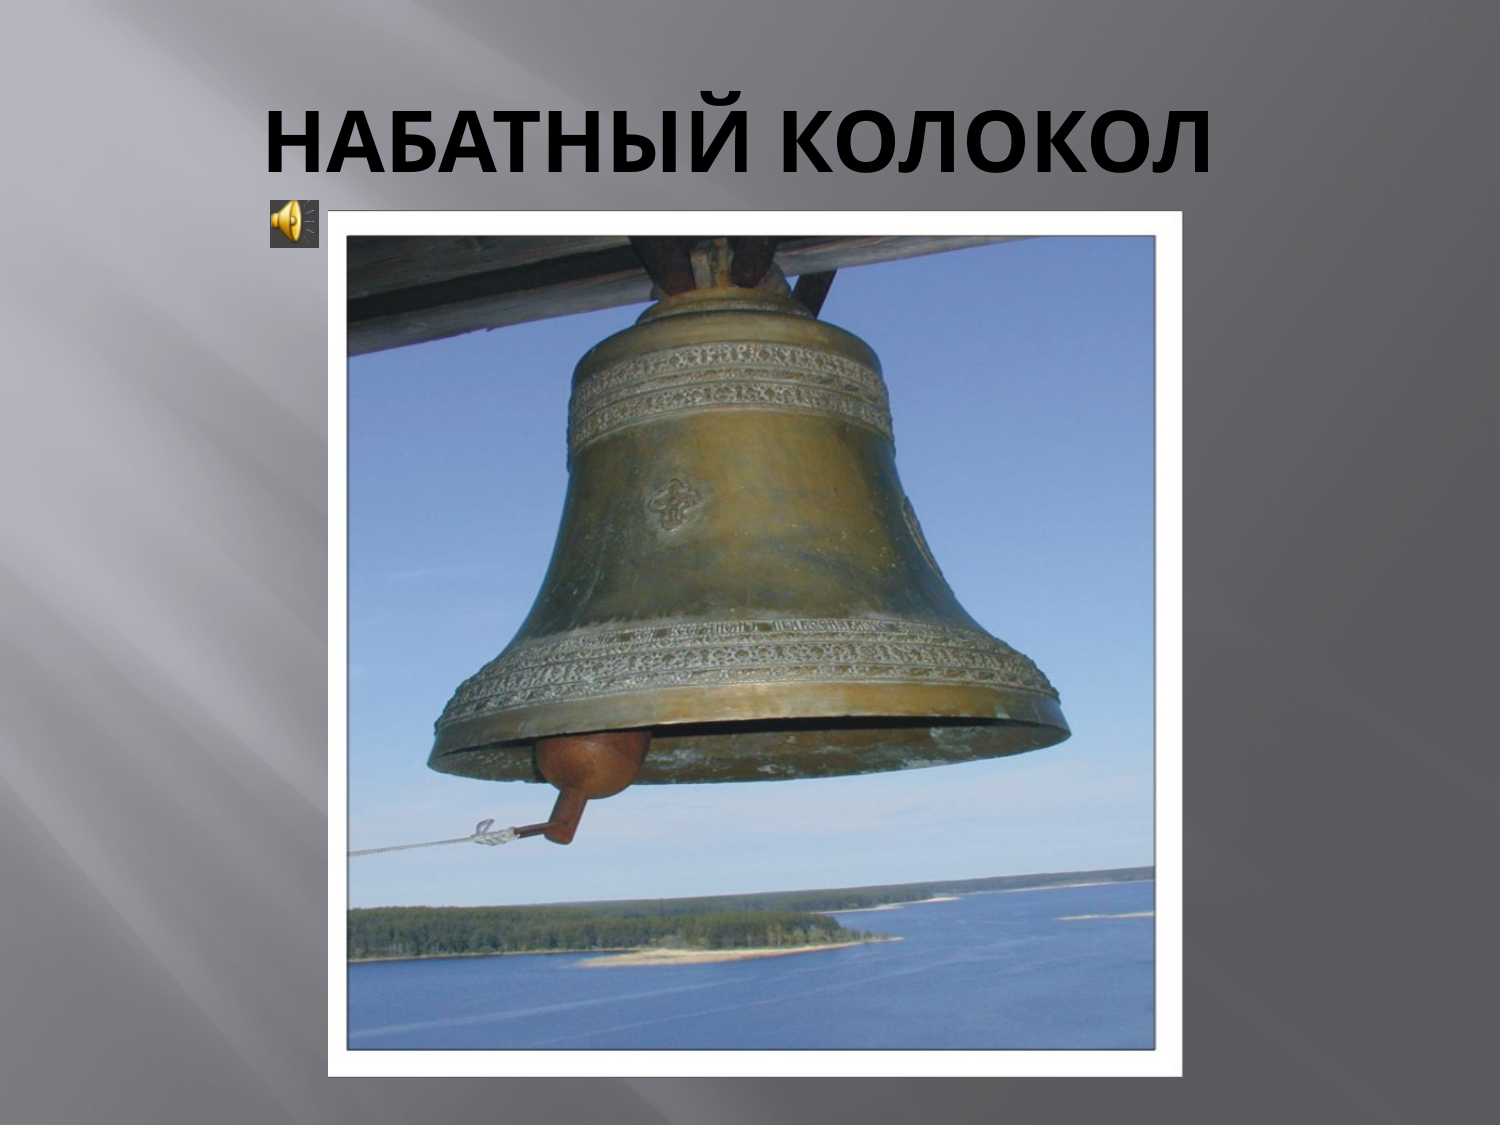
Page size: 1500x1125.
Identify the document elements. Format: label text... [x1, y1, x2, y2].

picture [269, 198, 320, 250]
title НАБАТНЫЙ КОЛОКОЛ [75, 45, 1425, 233]
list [327, 210, 1184, 1079]
